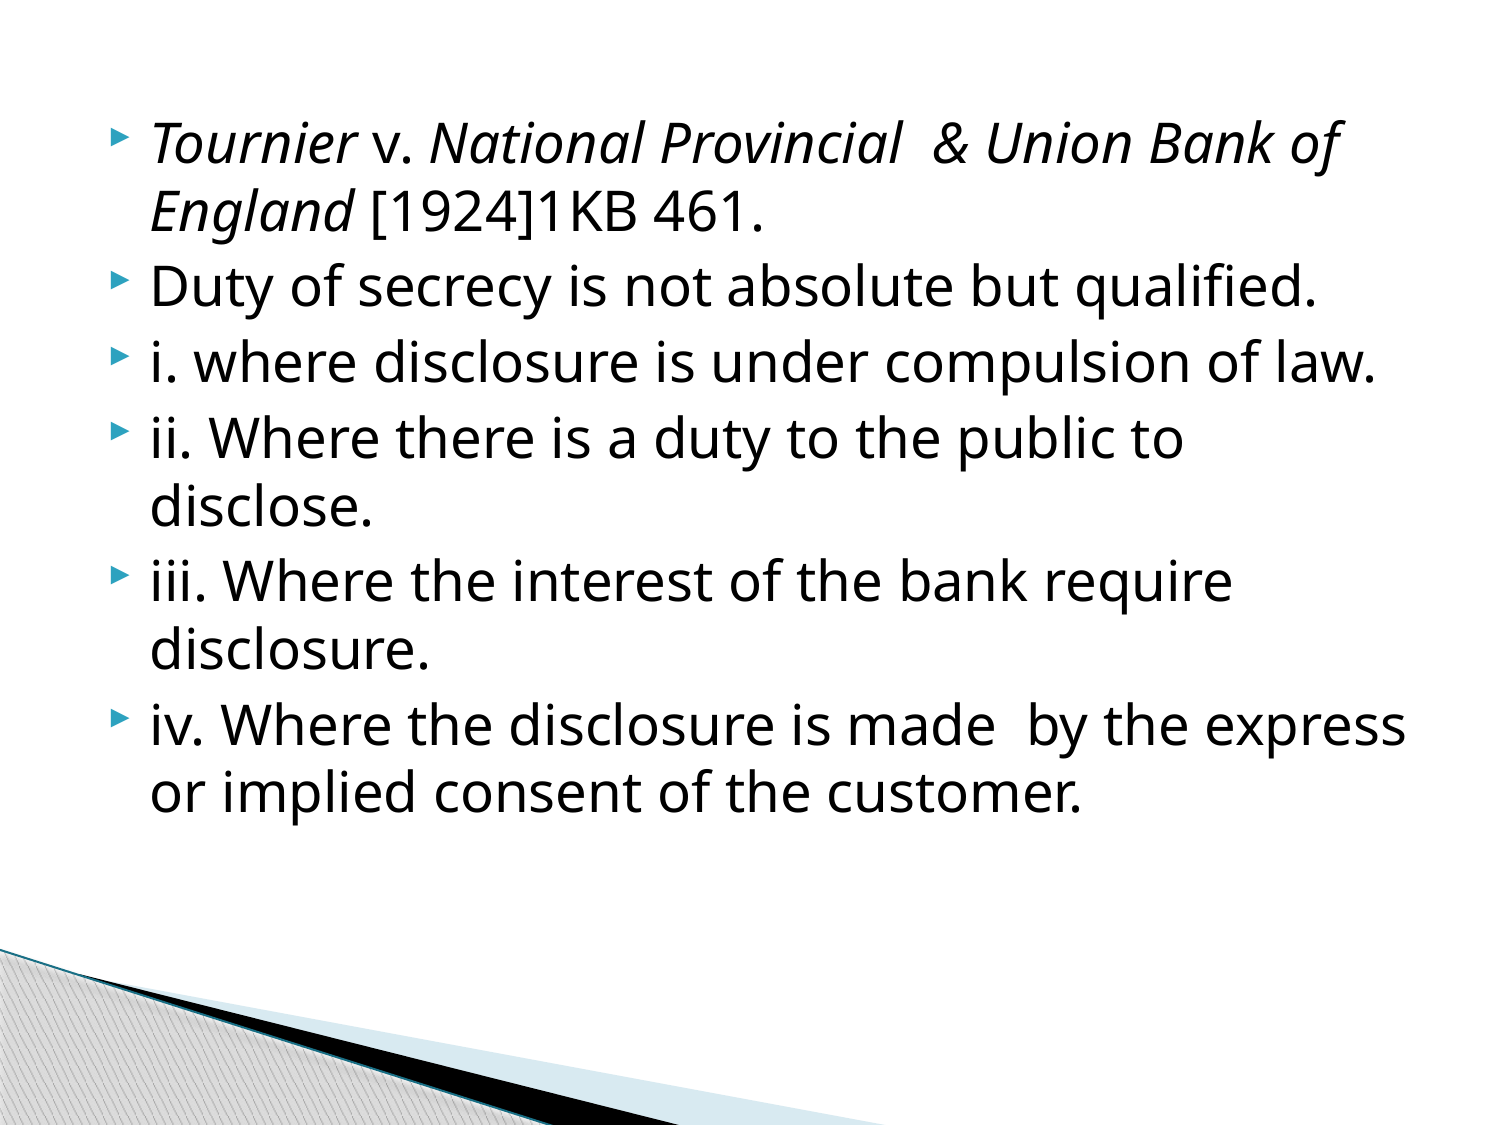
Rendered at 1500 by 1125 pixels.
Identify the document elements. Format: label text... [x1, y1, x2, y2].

list Tournier v. National Provincial & Union Bank of England [1924]1KB 461. Duty of secrecy is not absolute but qualified. i. where disclosure is under compulsion of law. ii. Where there is a duty to the public to disclose. iii. Where the interest of the bank require disclosure. iv. Where the disclosure is made by the express or implied consent of the customer. [75, 99, 1425, 986]
